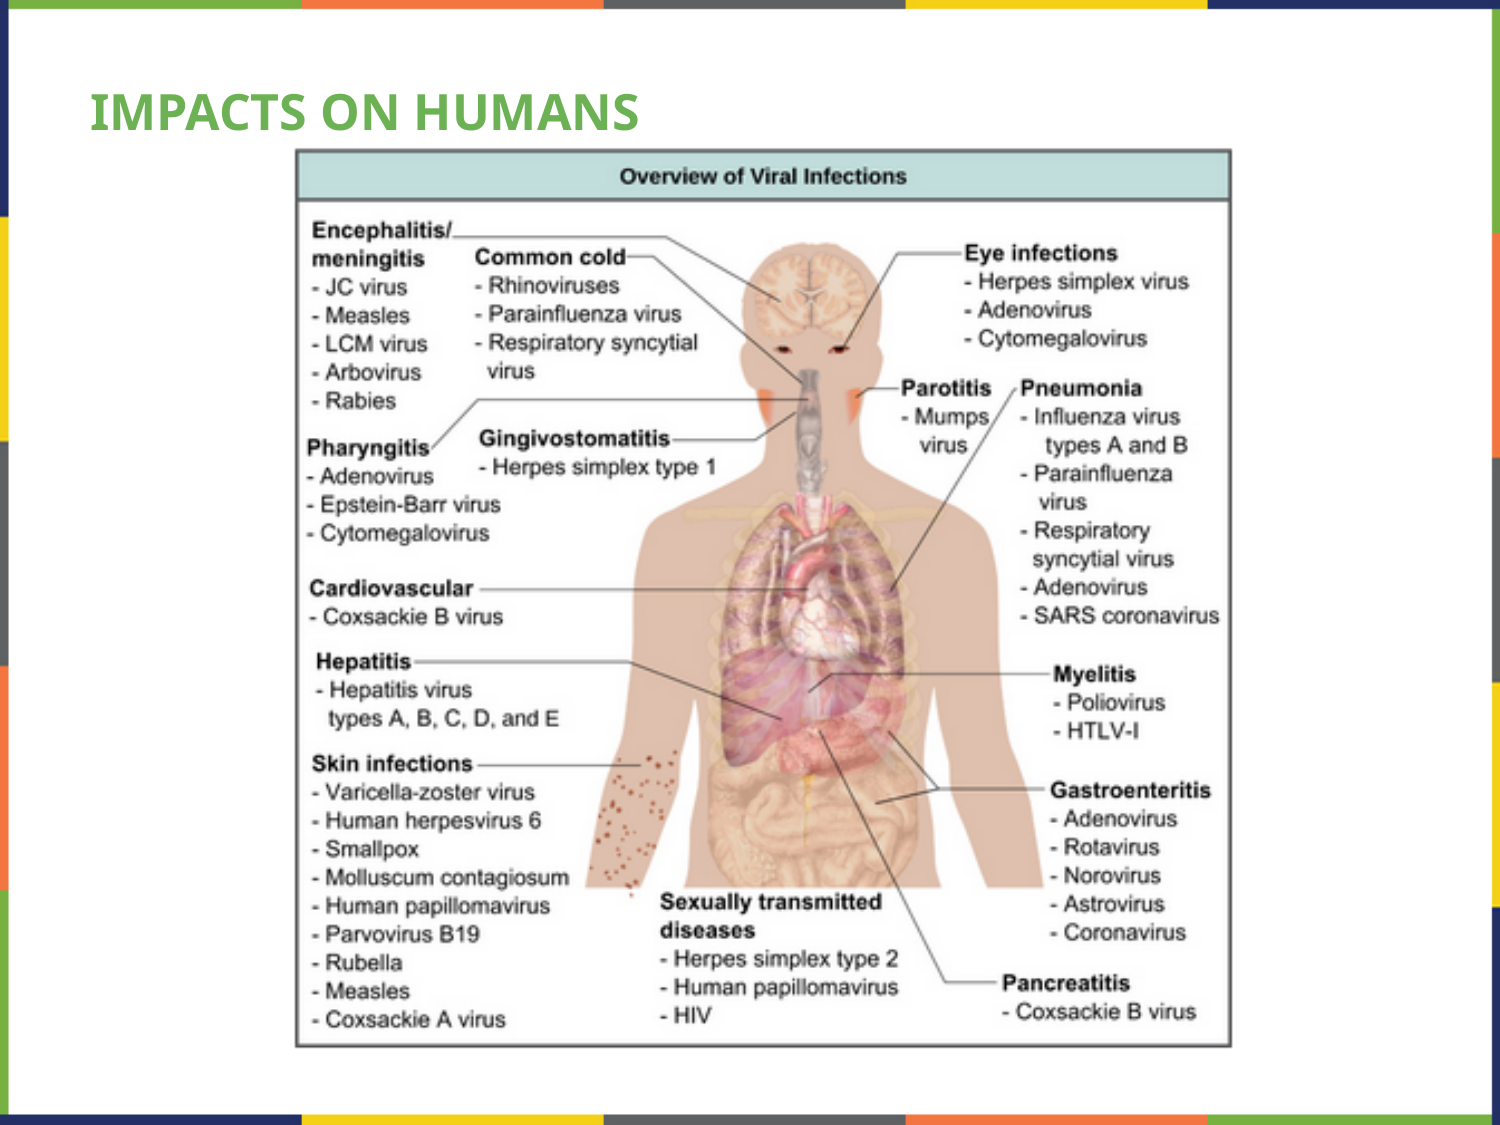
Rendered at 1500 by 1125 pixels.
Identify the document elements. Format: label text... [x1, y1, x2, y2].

title IMPACTS ON HUMANS [75, 39, 1398, 148]
picture [0, 0, 1500, 1125]
